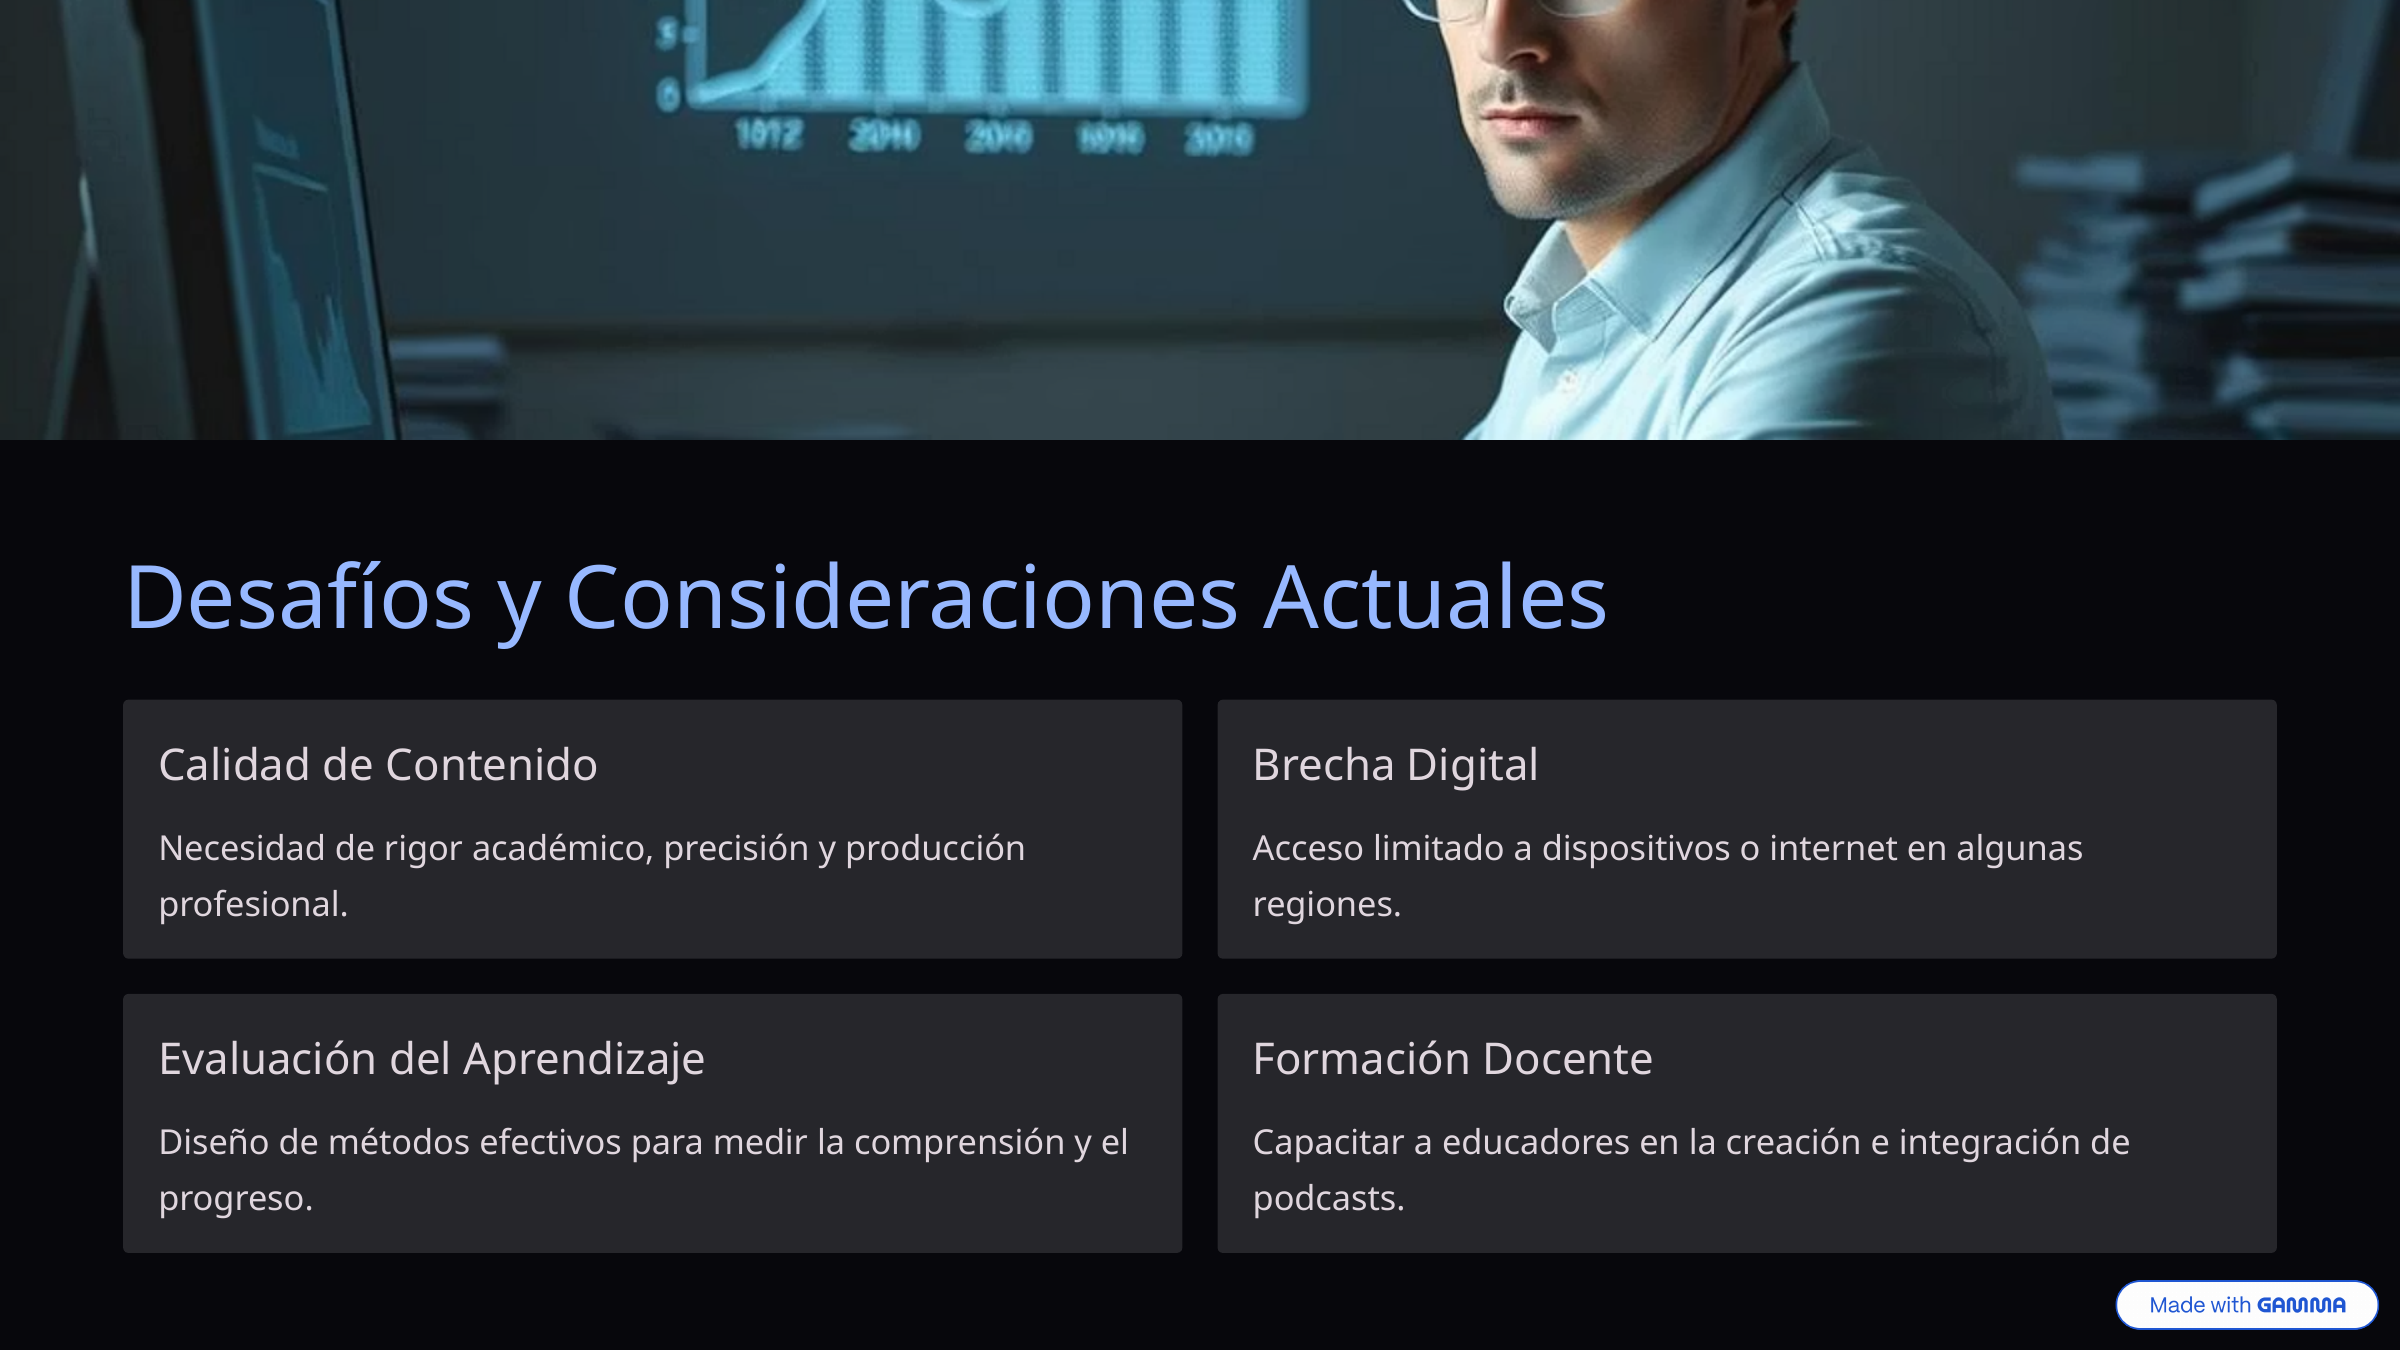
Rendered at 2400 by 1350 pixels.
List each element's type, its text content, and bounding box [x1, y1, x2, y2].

text_box Evaluación del Aprendizaje [158, 1029, 761, 1084]
text_box Formación Docente [1252, 1029, 1695, 1084]
text_box [123, 993, 1183, 1253]
text_box [123, 699, 1183, 959]
text_box Calidad de Contenido [158, 734, 651, 790]
text_box Necesidad de rigor académico, precisión y producción profesional. [158, 810, 1148, 924]
picture [2106, 1271, 2389, 1339]
text_box [1217, 993, 2277, 1253]
text_box [1217, 699, 2277, 959]
text_box Desafíos y Consideraciones Actuales [123, 536, 1779, 647]
text_box Capacitar a educadores en la creación e integración de podcasts. [1252, 1105, 2242, 1218]
picture [0, 0, 2400, 440]
text_box Acceso limitado a dispositivos o internet en algunas regiones. [1252, 810, 2242, 924]
text_box Diseño de métodos efectivos para medir la comprensión y el progreso. [158, 1105, 1148, 1218]
text_box Brecha Digital [1252, 734, 1693, 790]
